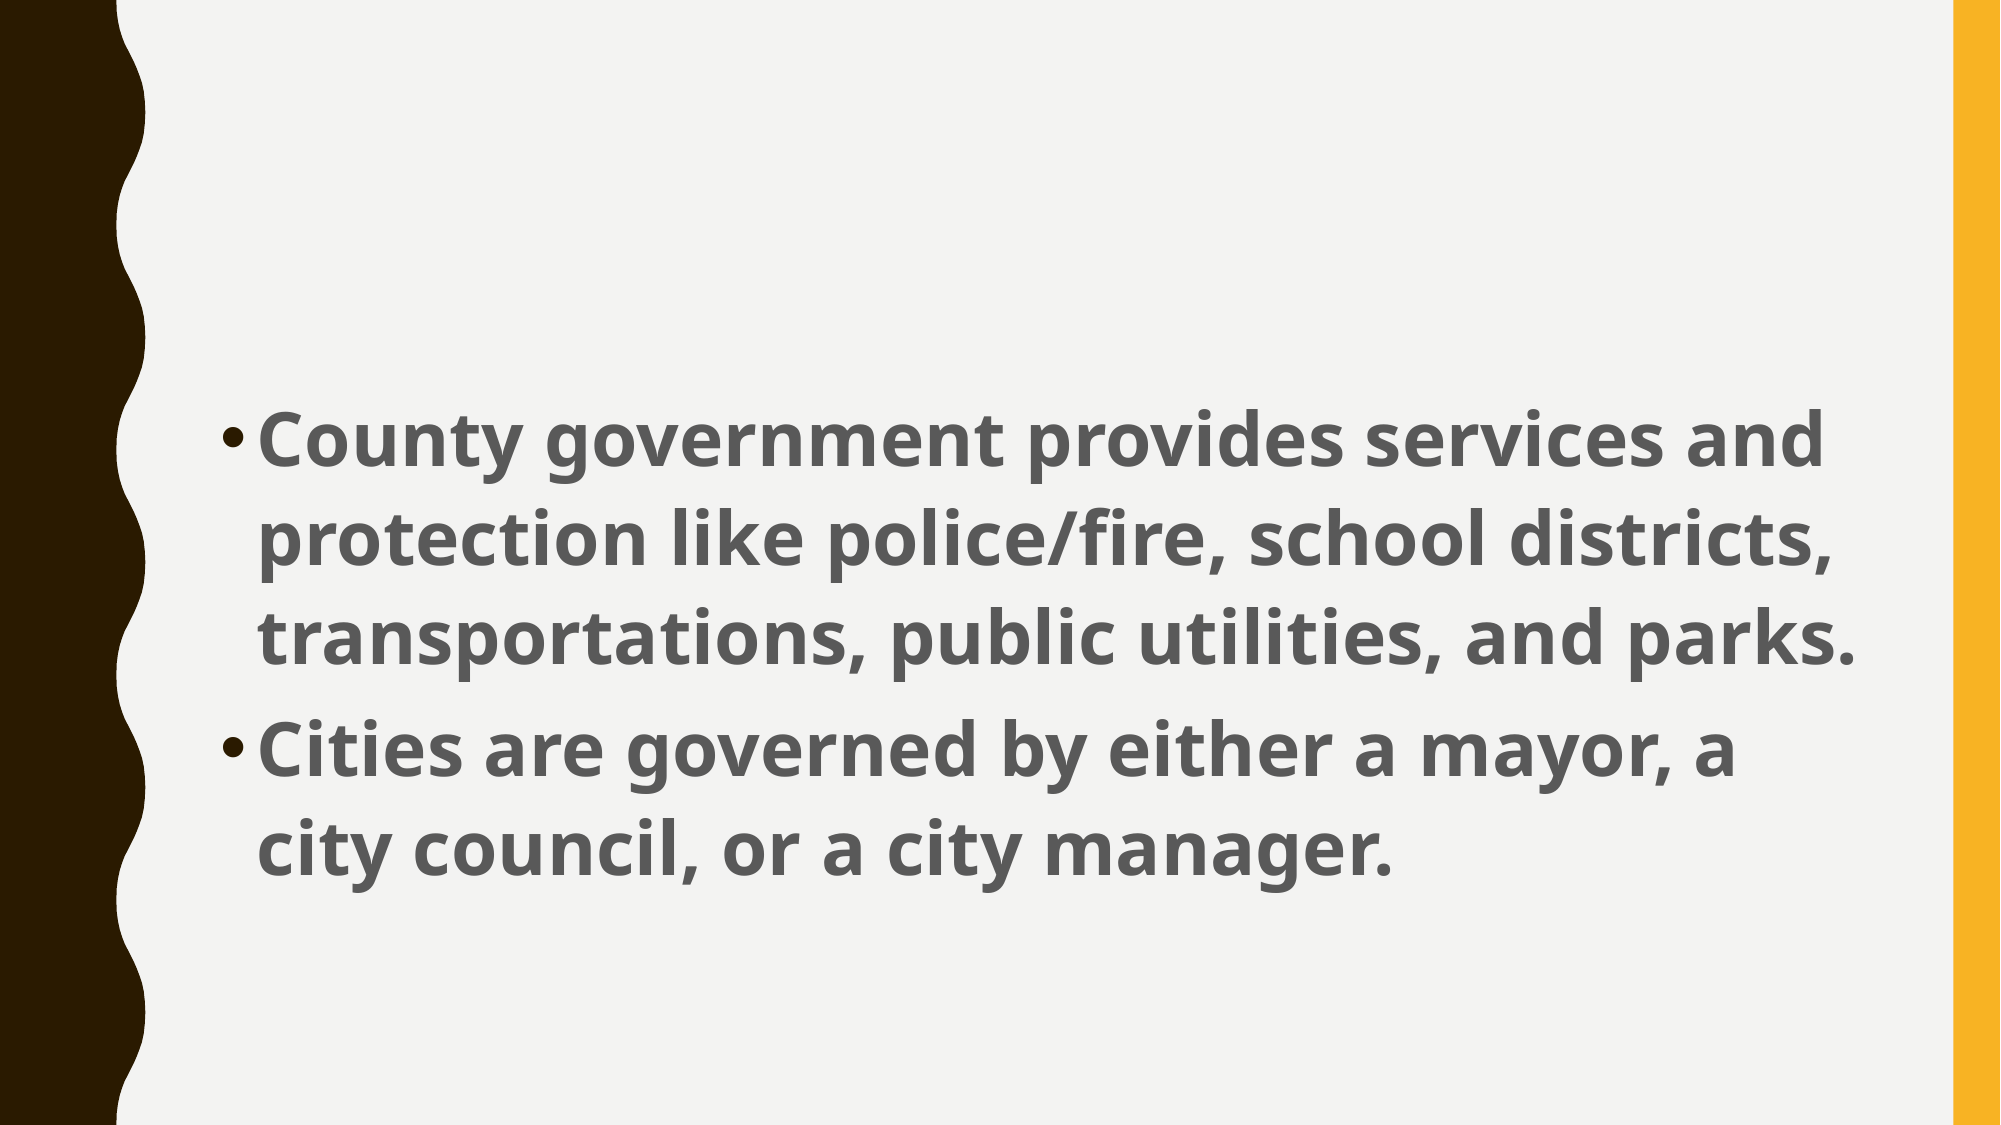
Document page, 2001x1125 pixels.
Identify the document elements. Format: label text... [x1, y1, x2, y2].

list County government provides services and protection like police/fire, school districts, transportations, public utilities, and parks. Cities are governed by either a mayor, a city council, or a city manager. [205, 375, 1875, 965]
